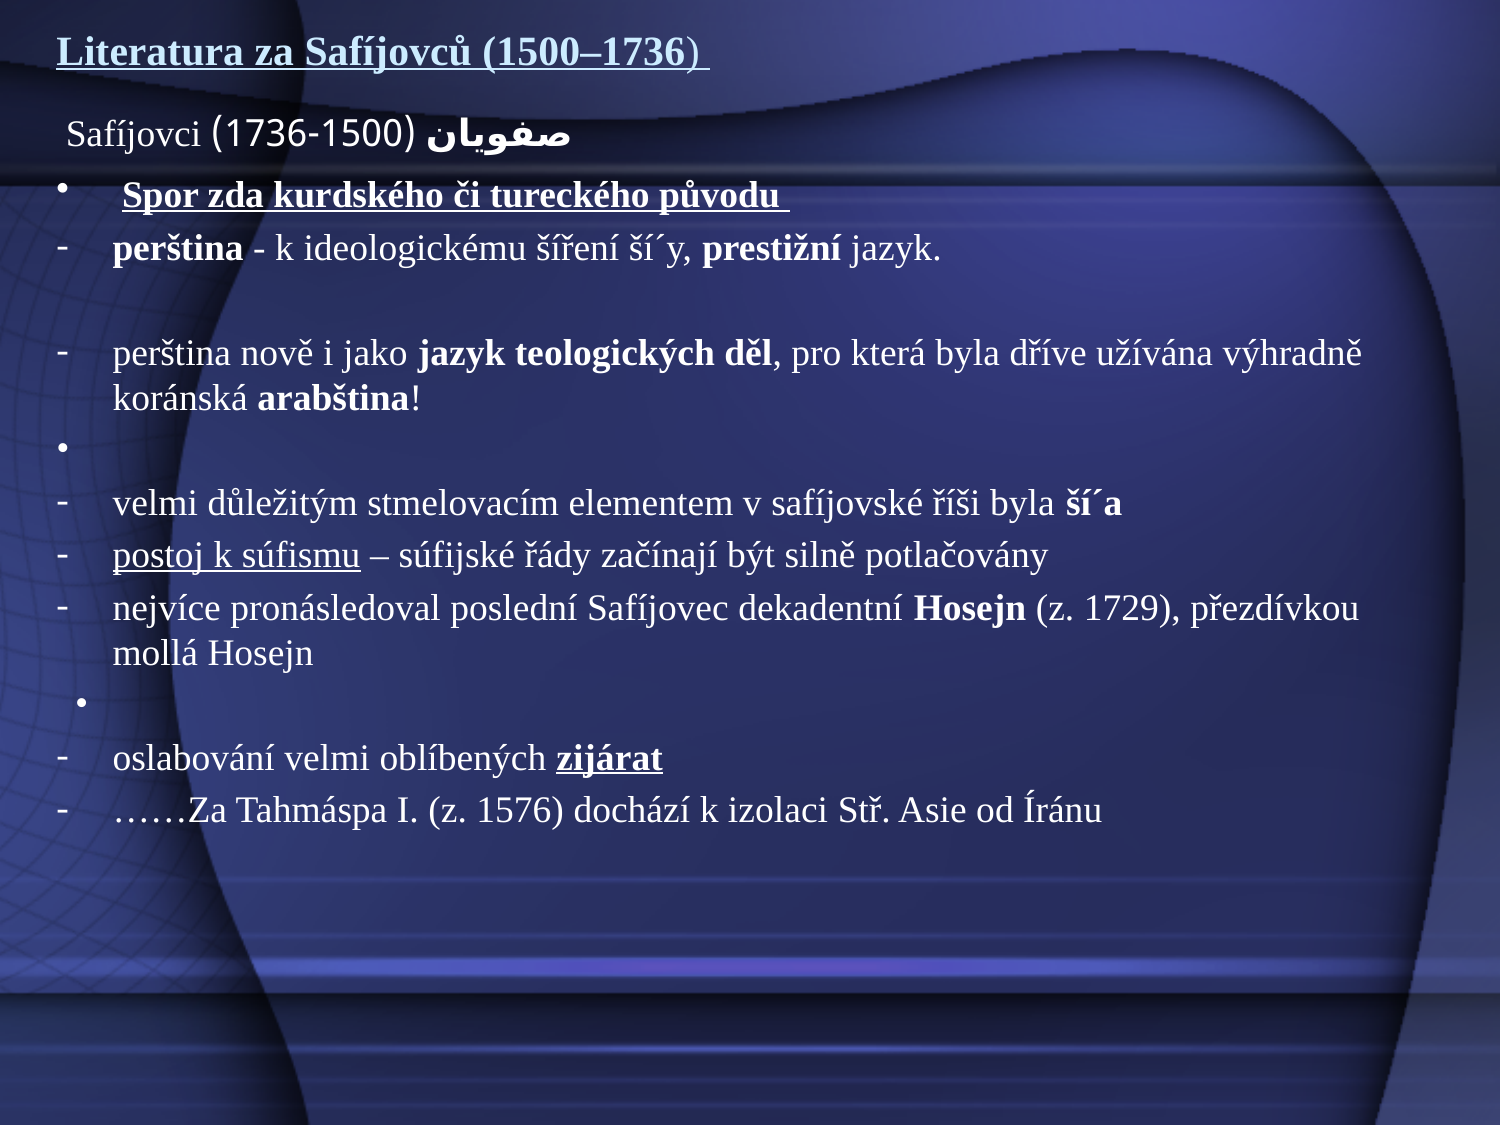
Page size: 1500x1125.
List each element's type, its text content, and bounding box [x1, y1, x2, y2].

picture [0, 0, 1500, 1125]
list Safíjovci صفویان (1500-1736) Spor zda kurdského či tureckého původu perština - k ideologickému šíření ší´y, prestižní jazyk. perština nově i jako jazyk teologických děl, pro která byla dříve užívána výhradně koránská arabština! velmi důležitým stmelovacím elementem v safíjovské říši byla ší´a postoj k súfismu – súfijské řády začínají být silně potlačovány nejvíce pronásledoval poslední Safíjovec dekadentní Hosejn (z. 1729), přezdívkou mollá Hosejn oslabování velmi oblíbených zijárat ……Za Tahmáspa I. (z. 1576) dochází k izolaci Stř. Asie od Íránu [41, 101, 1463, 1025]
title Literatura za Safíjovců (1500–1736) [41, 19, 1463, 79]
